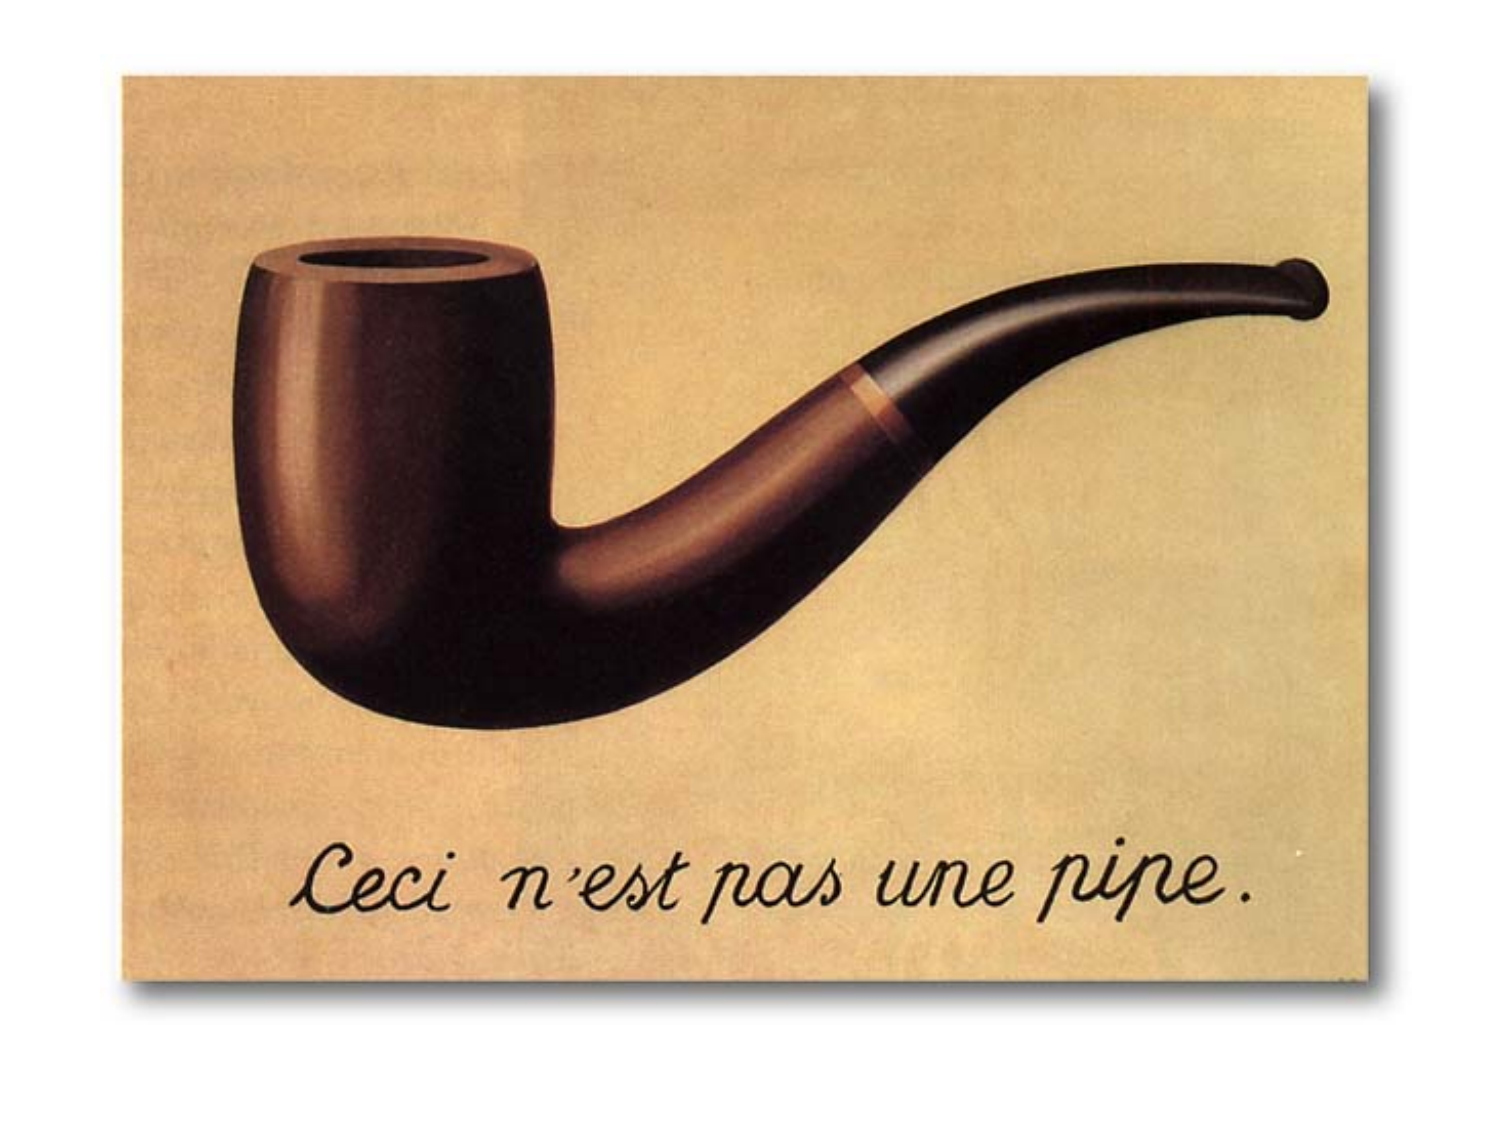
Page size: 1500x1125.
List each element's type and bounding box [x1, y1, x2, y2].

picture [100, 54, 1412, 1026]
